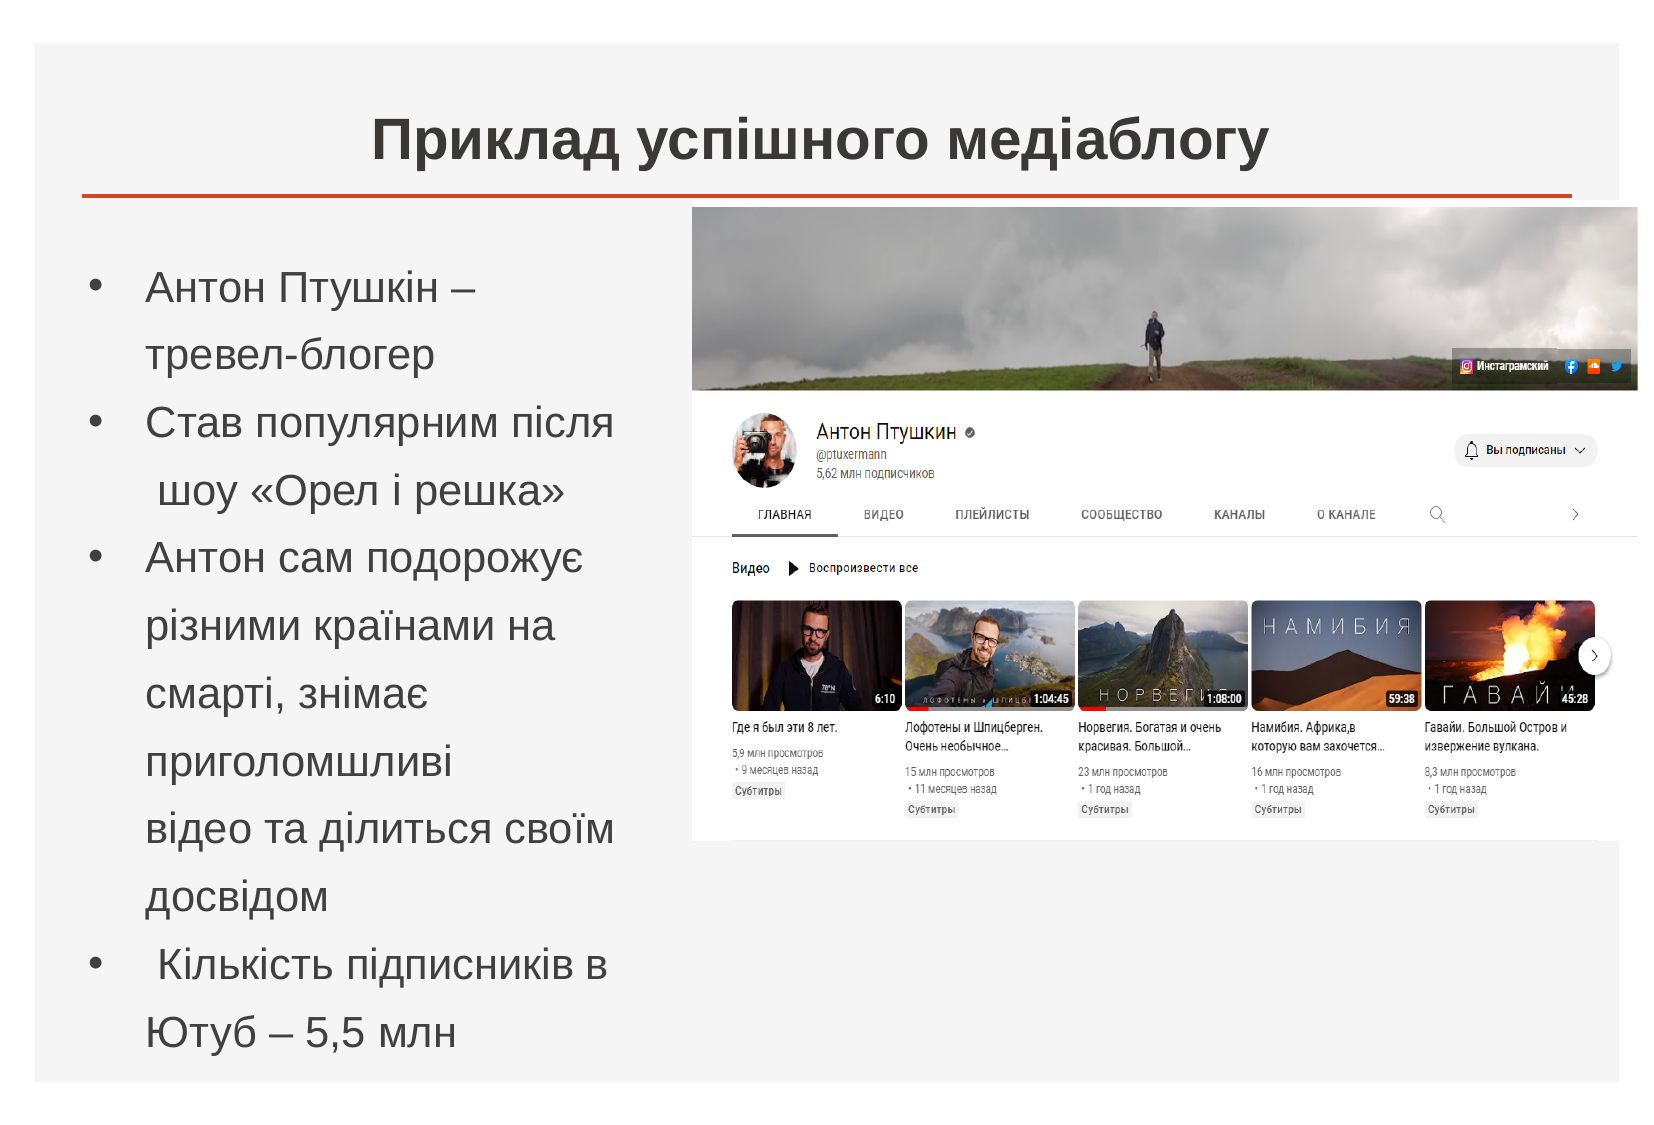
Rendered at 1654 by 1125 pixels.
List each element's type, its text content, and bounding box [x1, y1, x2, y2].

list Антон Птушкін – тревел-блогер Став популярним після шоу «Орел і решка» Антон сам подорожує різними країнами на смарті, знімає приголомшливі відео та ділиться своїм досвідом Кількість підписників в Ютуб – 5,5 млн [73, 235, 643, 1072]
title Приклад успішного медіаблогу [70, 73, 1572, 179]
picture [692, 200, 1638, 841]
